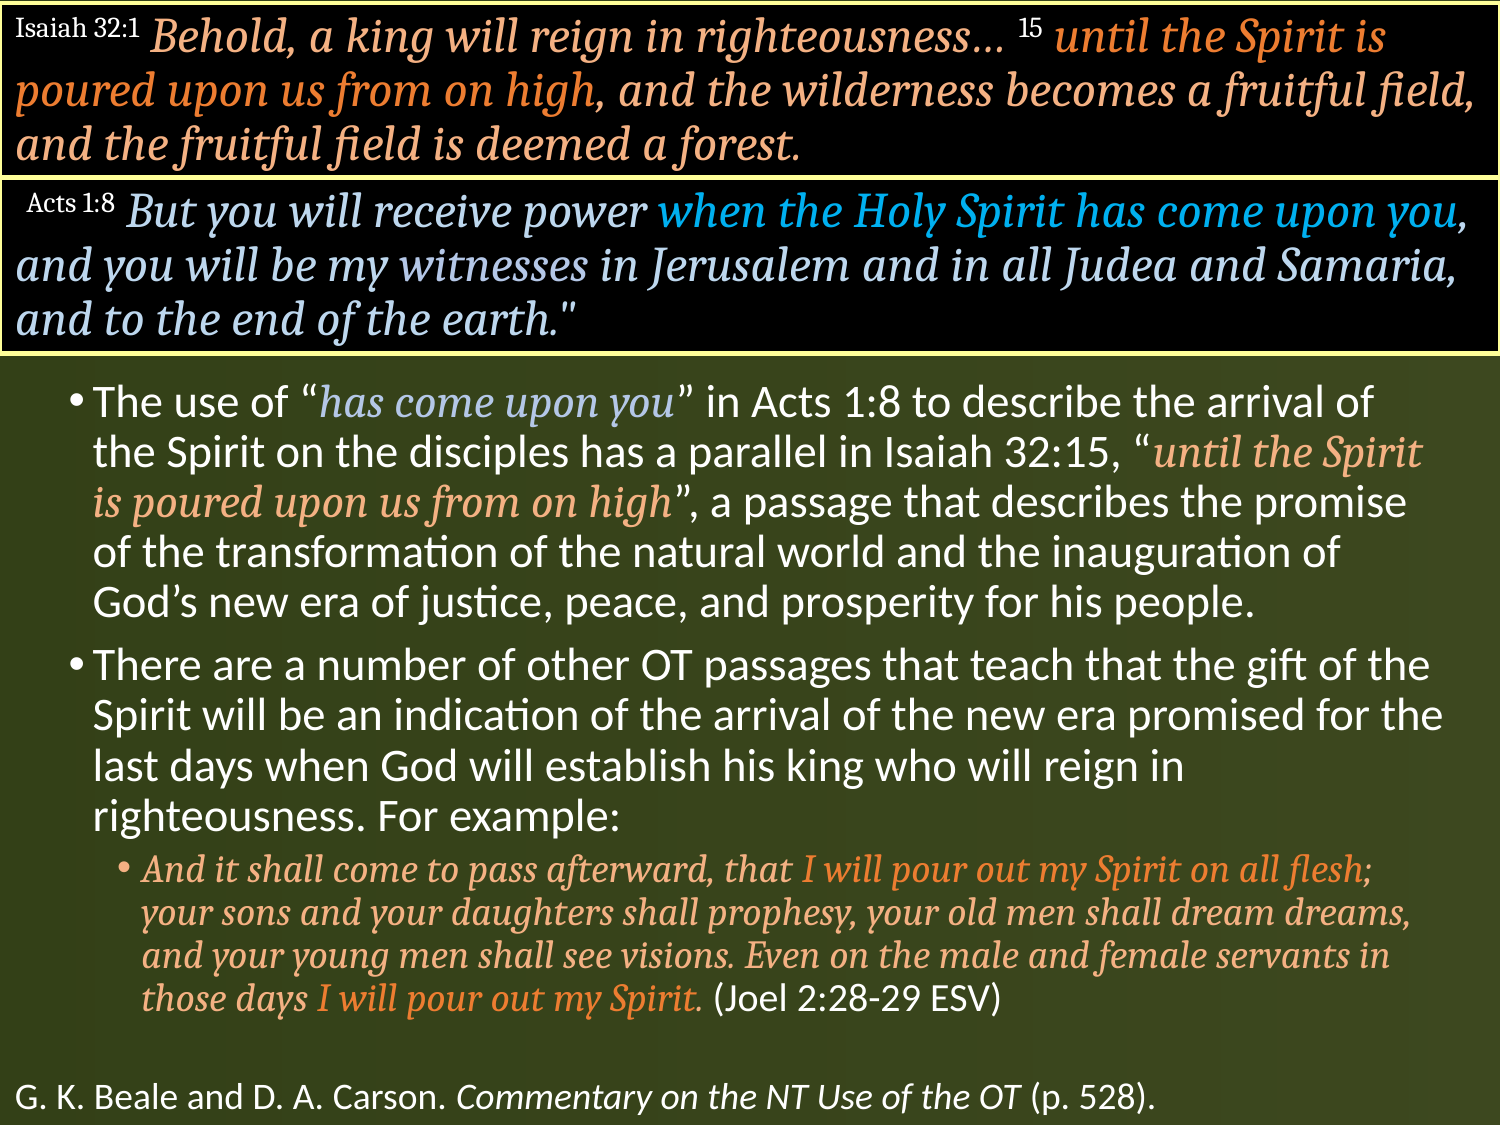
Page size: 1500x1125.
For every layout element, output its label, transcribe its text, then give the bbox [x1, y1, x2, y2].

text_box Isaiah 32:1 Behold, a king will reign in righteousness… 15 until the Spirit is poured upon us from on high, and the wilderness becomes a fruitful field, and the fruitful field is deemed a forest. [0, 2, 1500, 177]
text_box G. K. Beale and D. A. Carson. Commentary on the NT Use of the OT (p. 528). [0, 1064, 1500, 1125]
list The use of “has come upon you” in Acts 1:8 to describe the arrival of the Spirit on the disciples has a parallel in Isaiah 32:15, “until the Spirit is poured upon us from on high”, a passage that describes the promise of the transformation of the natural world and the inauguration of God’s new era of justice, peace, and prosperity for his people. There are a number of other OT passages that teach that the gift of the Spirit will be an indication of the arrival of the new era promised for the last days when God will establish his king who will reign in righteousness. For example: And it shall come to pass afterward, that I will pour out my Spirit on all flesh; your sons and your daughters shall prophesy, your old men shall dream dreams, and your young men shall see visions. Even on the male and female servants in those days I will pour out my Spirit. (Joel 2:28-29 ESV) [53, 369, 1462, 1064]
text_box Acts 1:8 But you will receive power when the Holy Spirit has come upon you, and you will be my witnesses in Jerusalem and in all Judea and Samaria, and to the end of the earth." [0, 177, 1500, 354]
